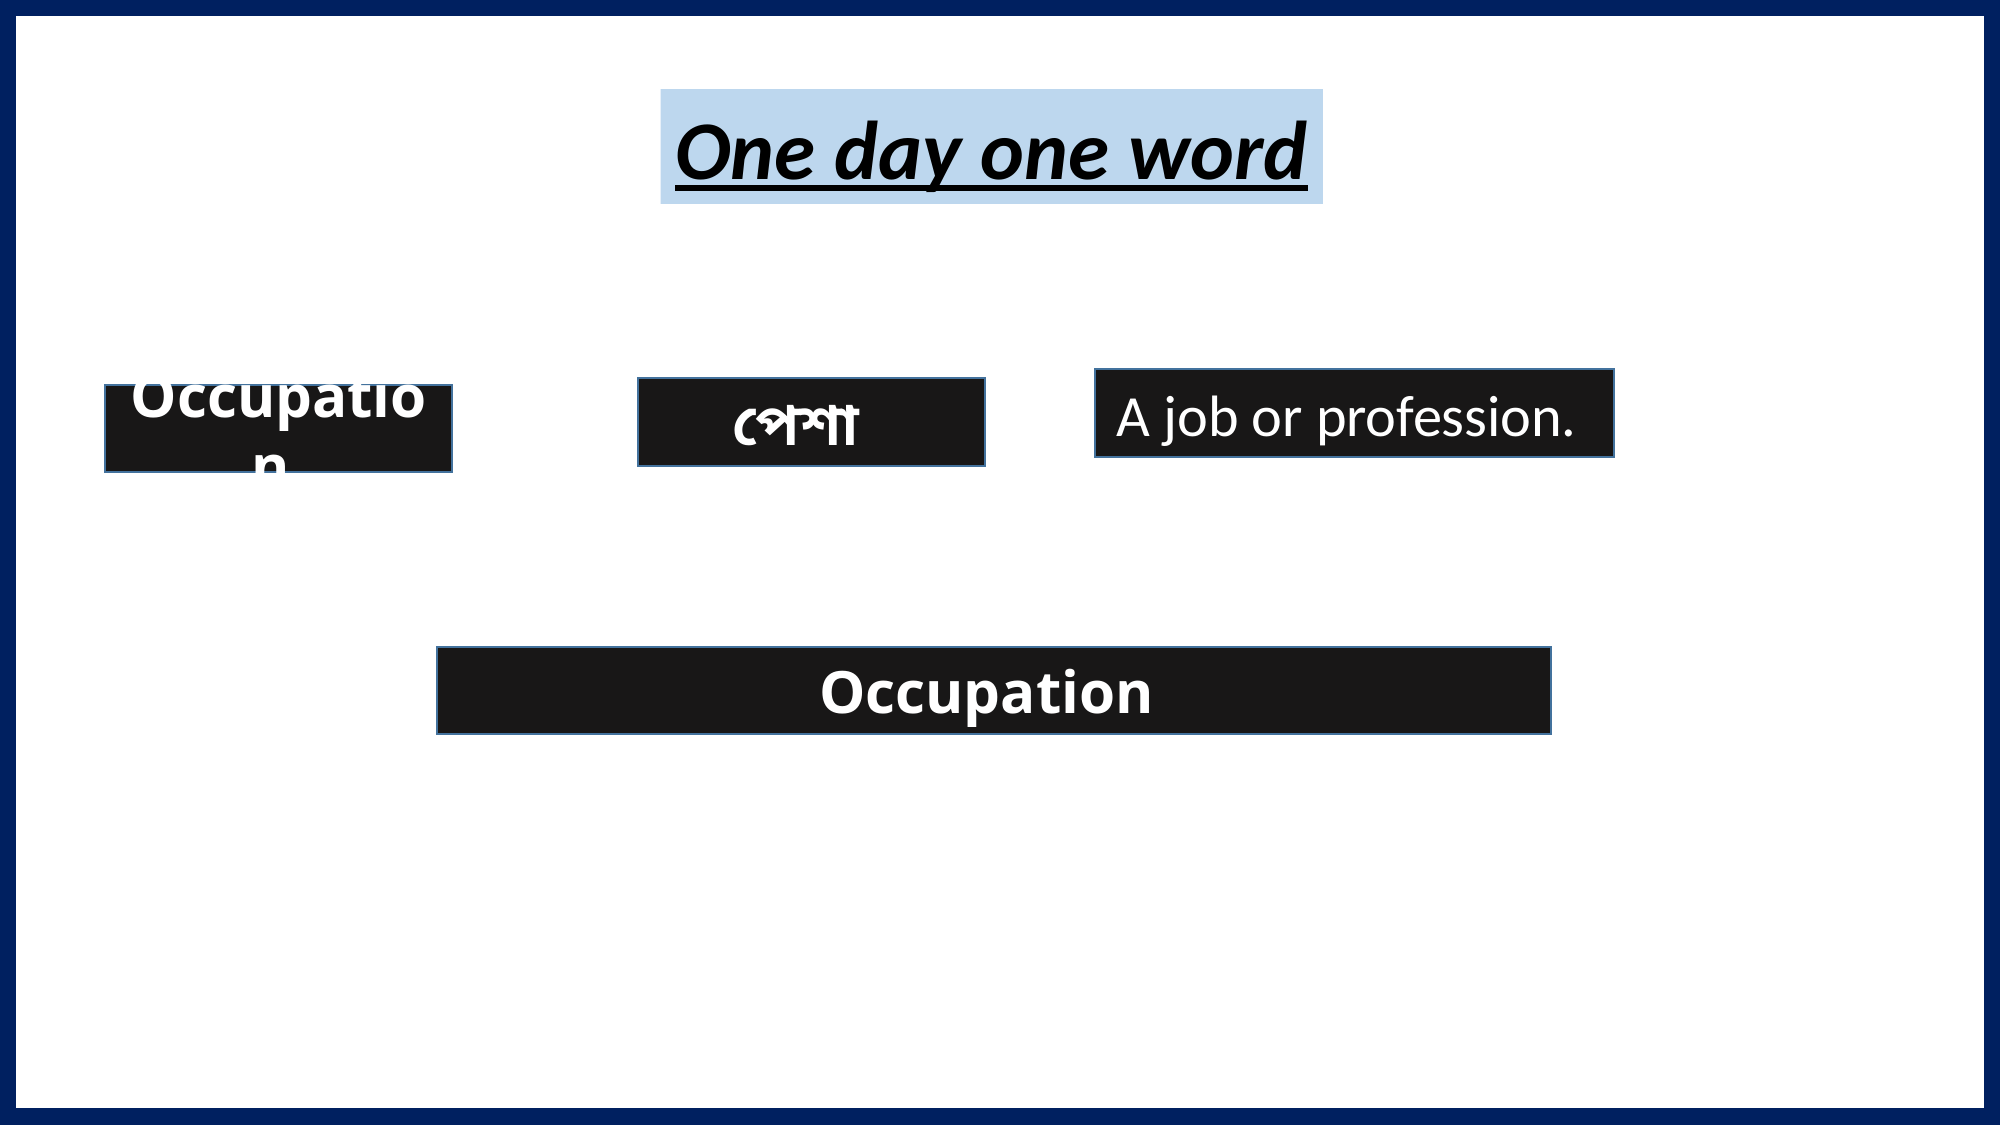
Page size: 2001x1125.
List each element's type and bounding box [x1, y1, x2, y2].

text_box [0, 0, 2000, 1125]
